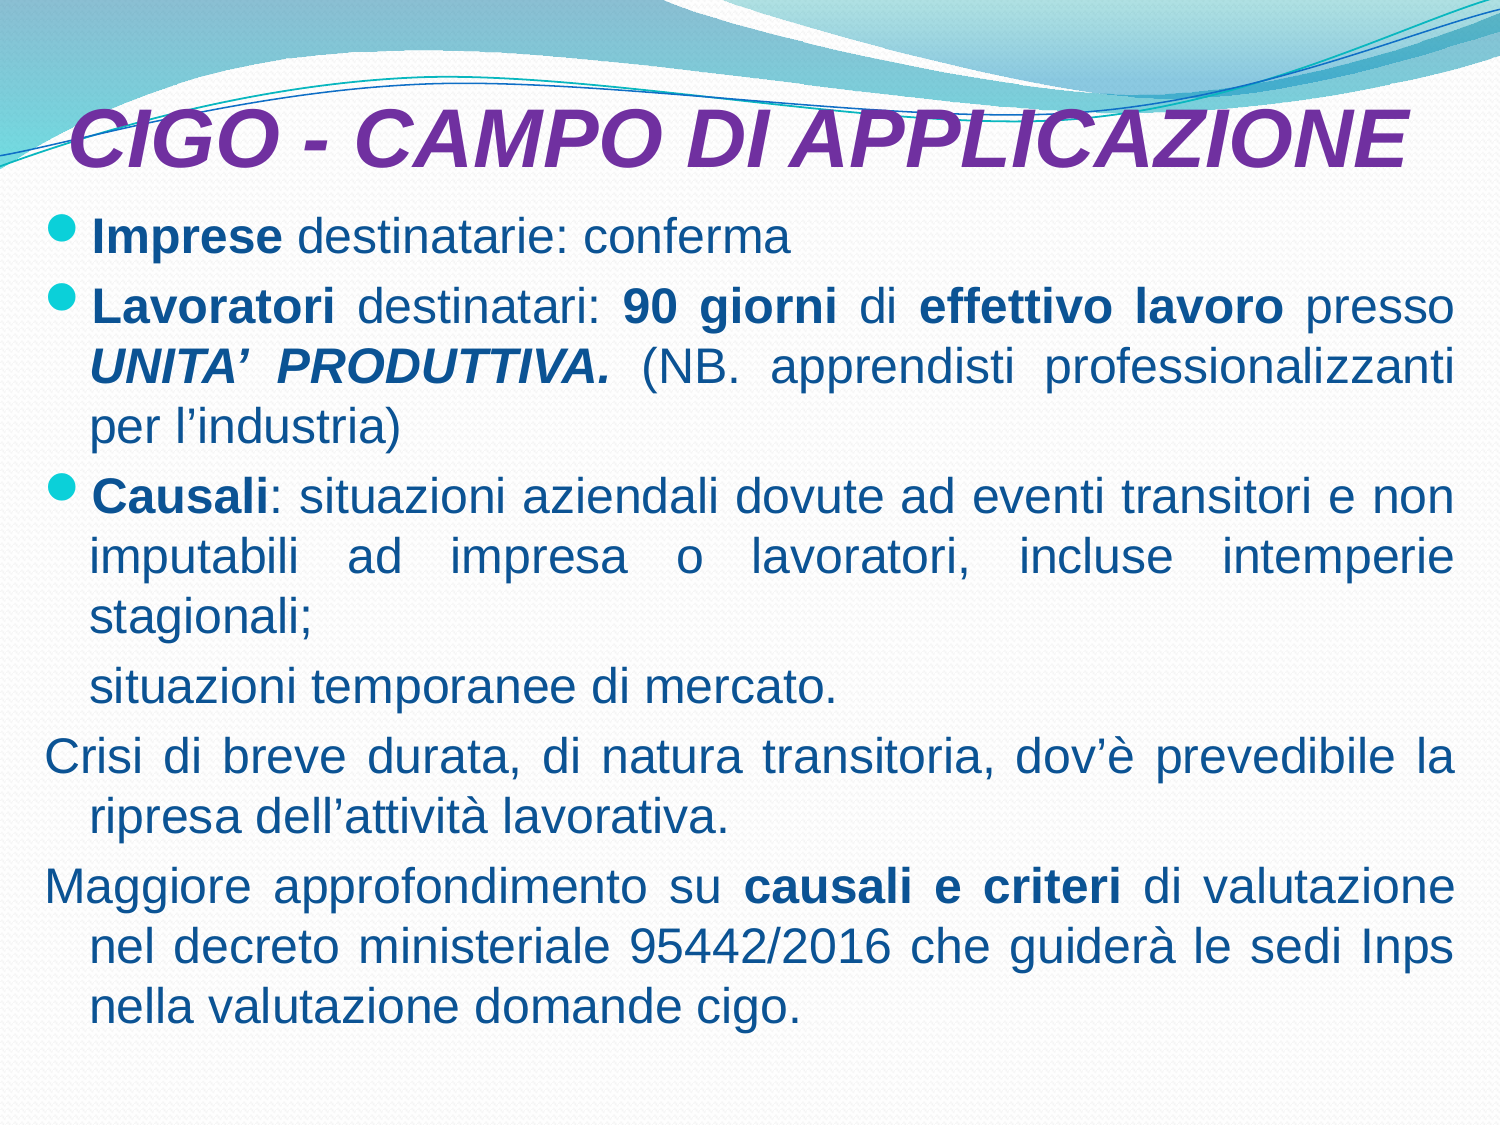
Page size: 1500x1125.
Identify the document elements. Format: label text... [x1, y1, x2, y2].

list Imprese destinatarie: conferma Lavoratori destinatari: 90 giorni di effettivo lavoro presso UNITA’ PRODUTTIVA. (NB. apprendisti professionalizzanti per l’industria) Causali: situazioni aziendali dovute ad eventi transitori e non imputabili ad impresa o lavoratori, incluse intemperie stagionali; situazioni temporanee di mercato. Crisi di breve durata, di natura transitoria, dov’è prevedibile la ripresa dell’attività lavorativa. Maggiore approfondimento su causali e criteri di valutazione nel decreto ministeriale 95442/2016 che guiderà le sedi Inps nella valutazione domande cigo. [29, 196, 1471, 1071]
title CIGO - CAMPO DI APPLICAZIONE [0, 54, 1500, 185]
